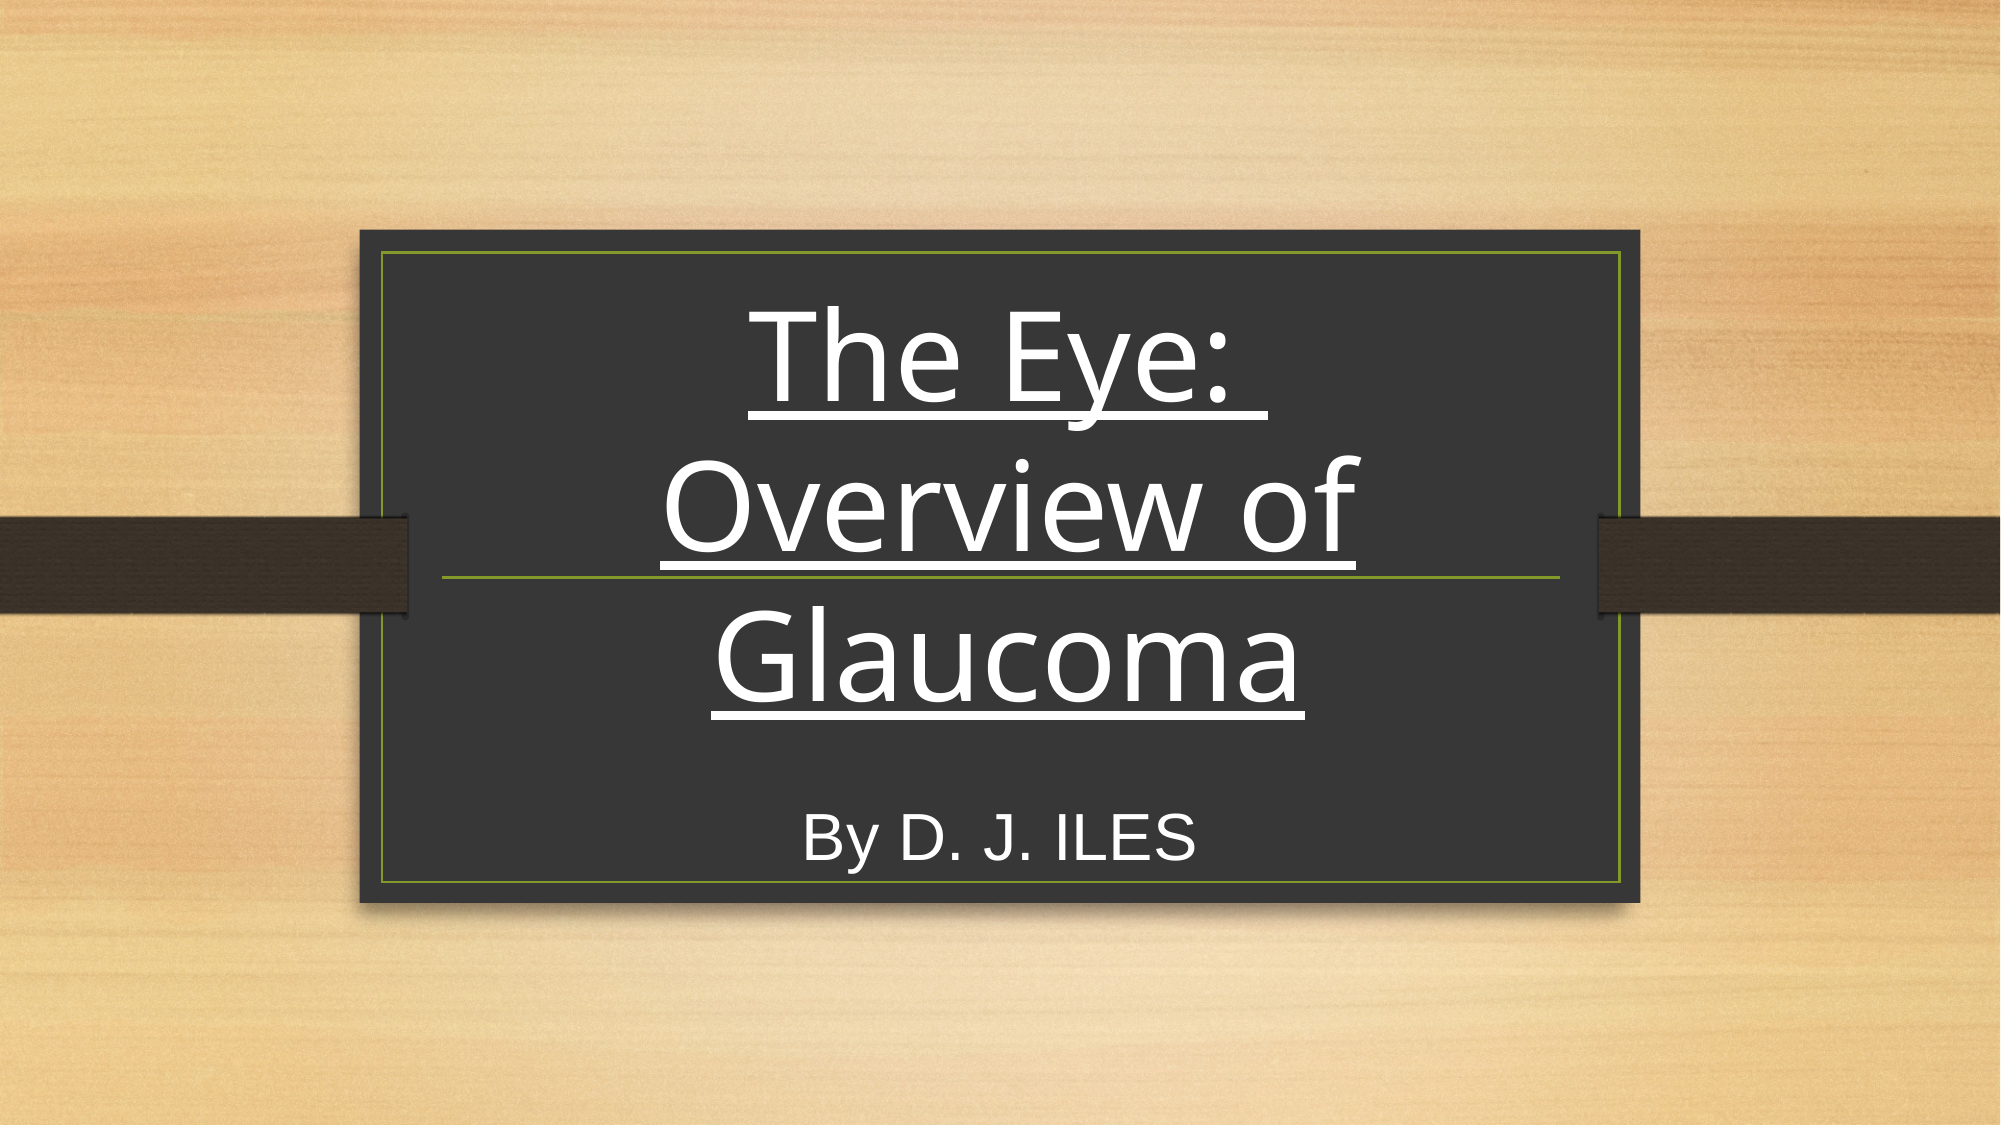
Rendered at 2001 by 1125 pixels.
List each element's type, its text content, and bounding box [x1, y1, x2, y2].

text_box [358, 621, 1642, 904]
text_box [0, 0, 2000, 512]
text_box By D. J. ILES [610, 785, 1390, 881]
text_box [381, 621, 1620, 883]
title The Eye: Overview of Glaucoma [434, 621, 1582, 735]
text_box [0, 621, 2000, 1125]
text_box [381, 252, 1620, 512]
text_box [0, 512, 2000, 621]
text_box [358, 228, 1642, 512]
title The Eye: Overview of Glaucoma [434, 297, 1582, 512]
